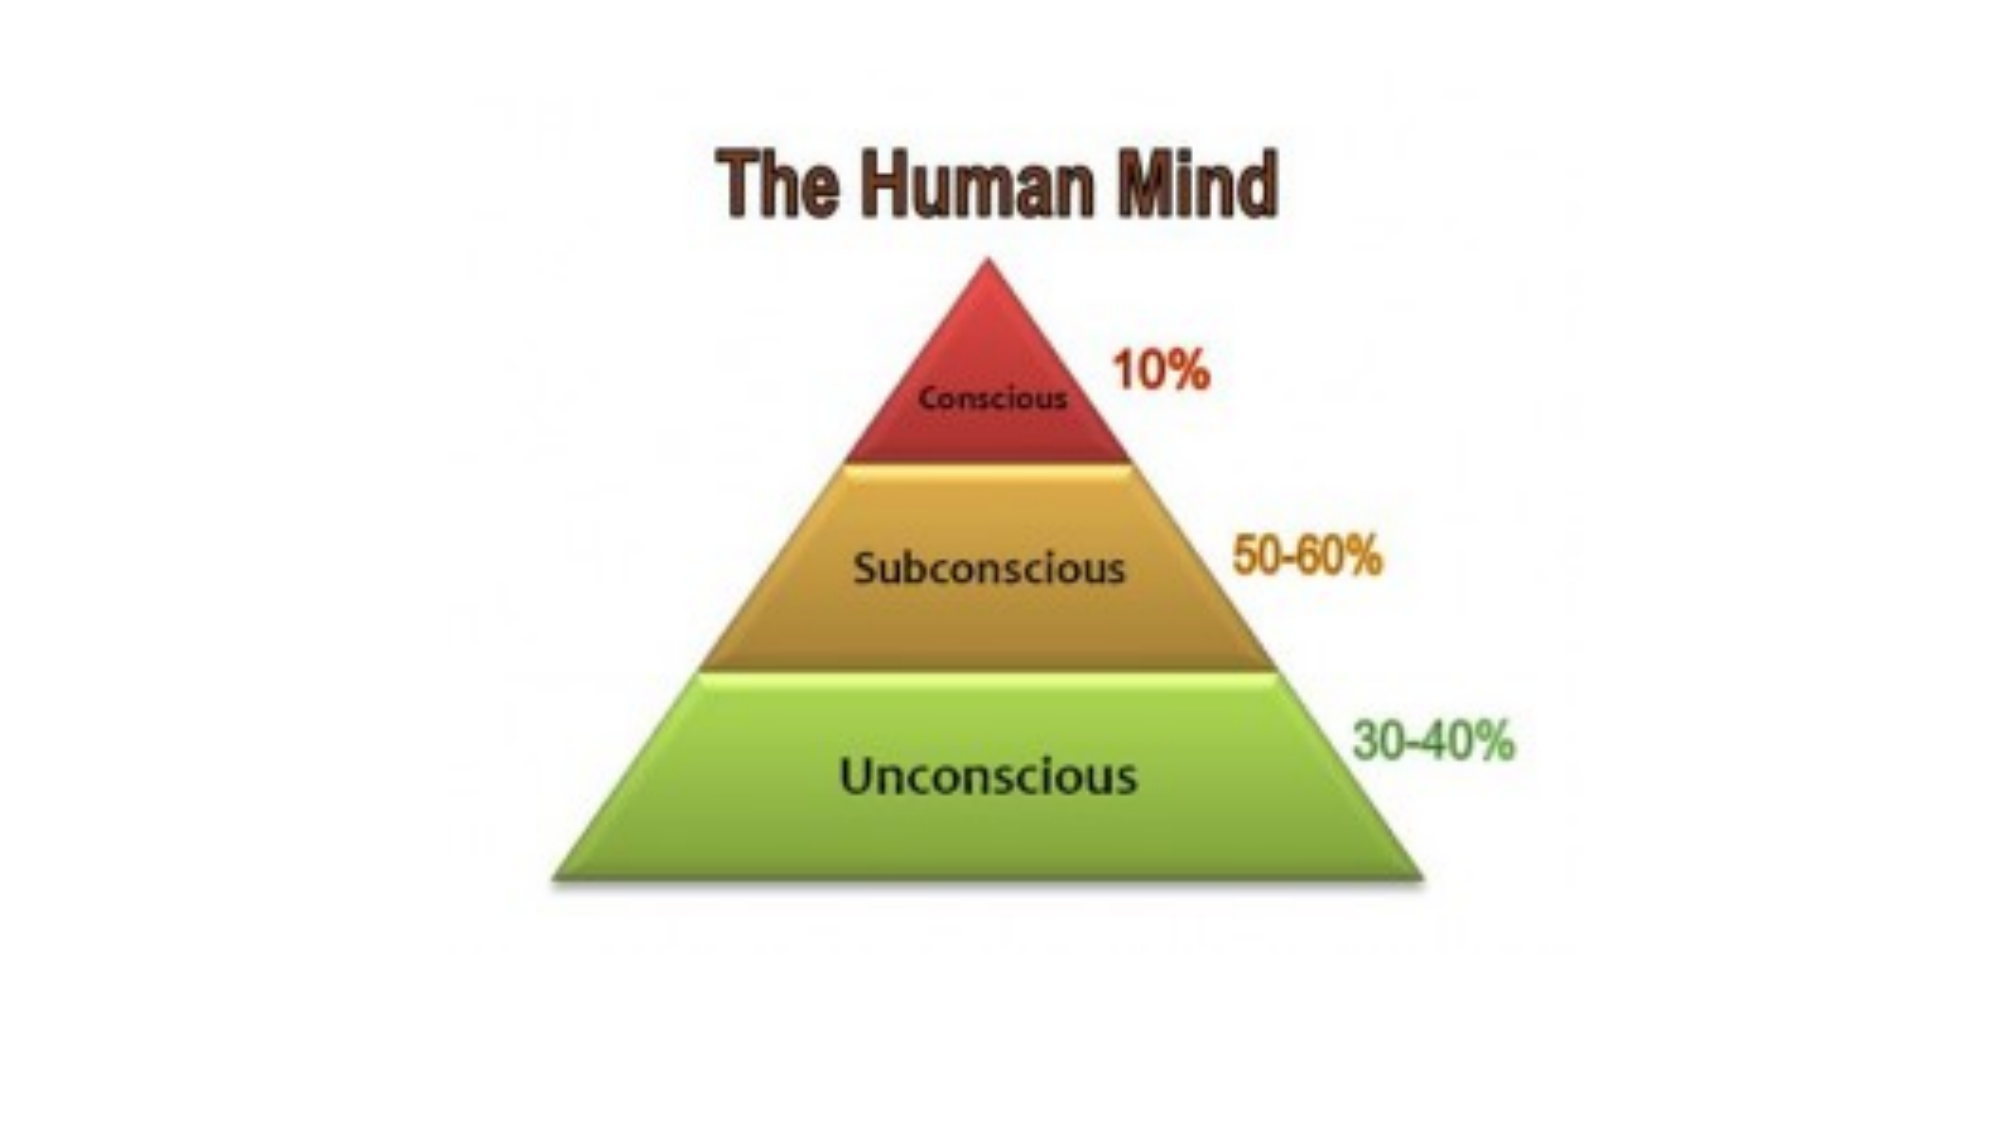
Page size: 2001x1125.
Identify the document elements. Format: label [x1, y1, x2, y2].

picture [447, 69, 1583, 955]
